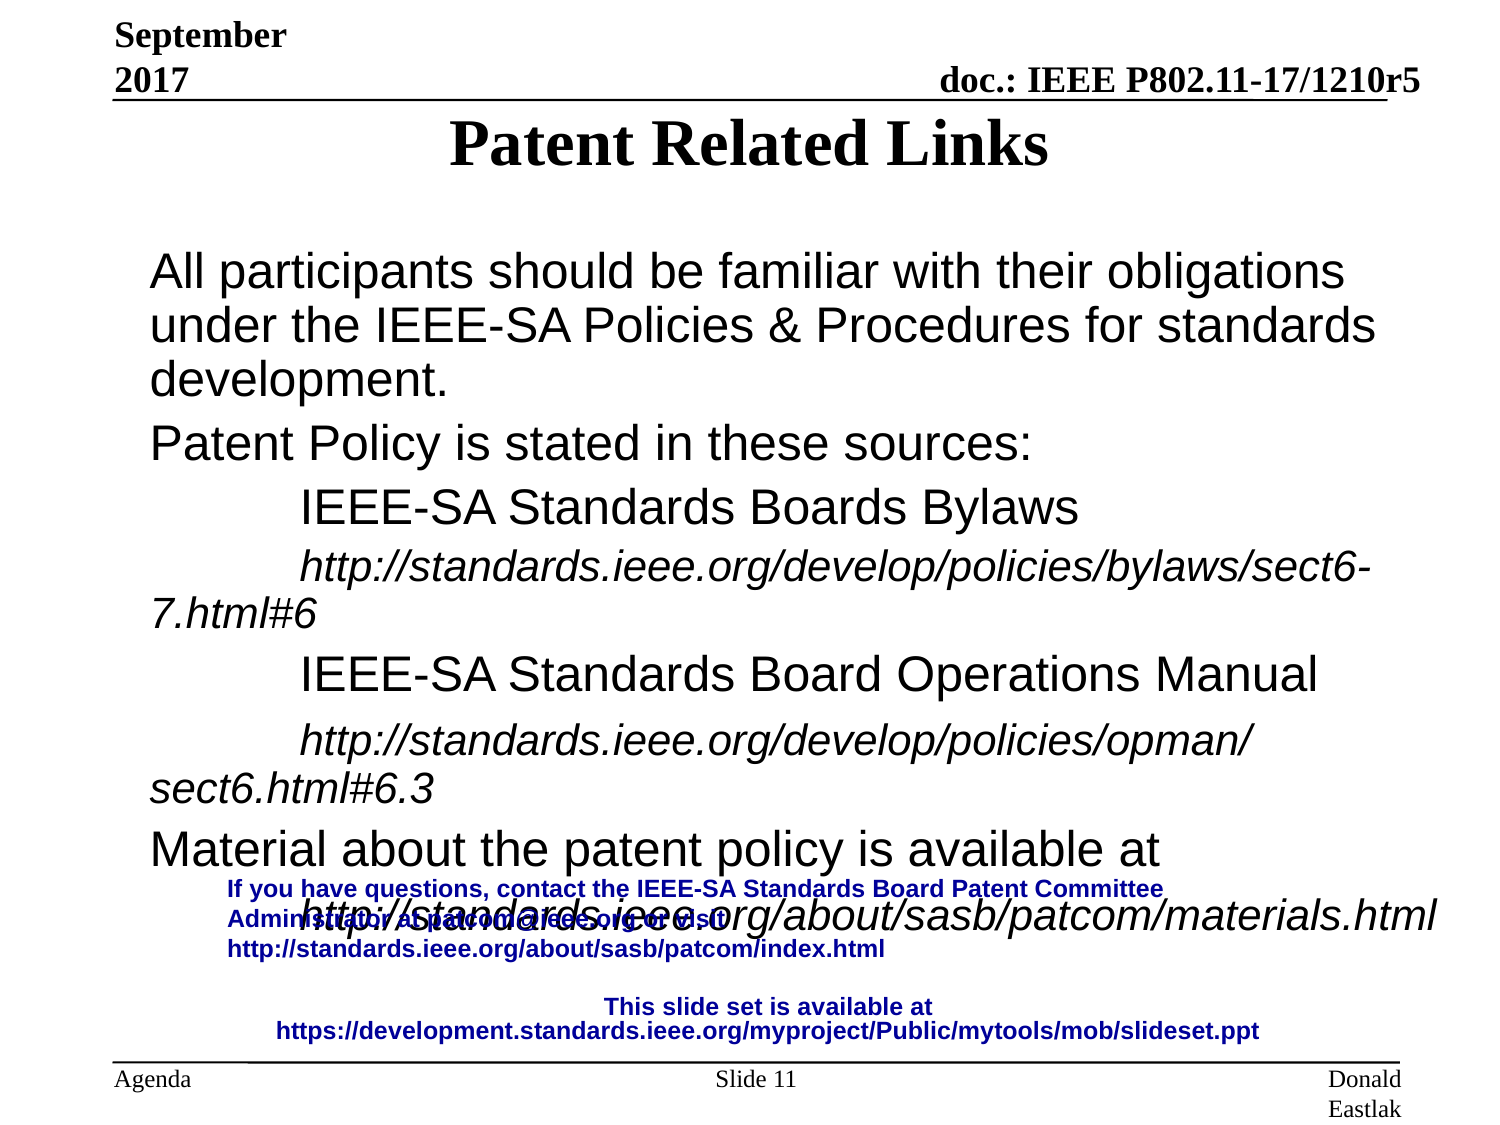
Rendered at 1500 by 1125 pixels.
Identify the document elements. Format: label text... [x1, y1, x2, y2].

list All participants should be familiar with their obligations under the IEEE-SA Policies & Procedures for standards development. Patent Policy is stated in these sources: IEEE-SA Standards Boards Bylaws http://standards.ieee.org/develop/policies/bylaws/sect6-7.html#6 IEEE-SA Standards Board Operations Manual http://standards.ieee.org/develop/policies/opman/sect6.html#6.3 Material about the patent policy is available at http://standards.ieee.org/about/sasb/patcom/materials.html [12, 237, 1488, 875]
title Patent Related Links [75, 45, 1425, 233]
slide_number Slide 11 [712, 1062, 800, 1093]
footer Donald Eastlake 3rd, Huawei Technologies [1325, 1062, 1402, 1093]
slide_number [114, 54, 290, 100]
text_box If you have questions, contact the IEEE-SA Standards Board Patent Committee Administrator at patcom@ieee.org or visit http://standards.ieee.org/about/sasb/patcom/index.html This slide set is available at https://development.standards.ieee.org/myproject/Public/mytools/mob/slideset.ppt [212, 865, 1325, 1052]
